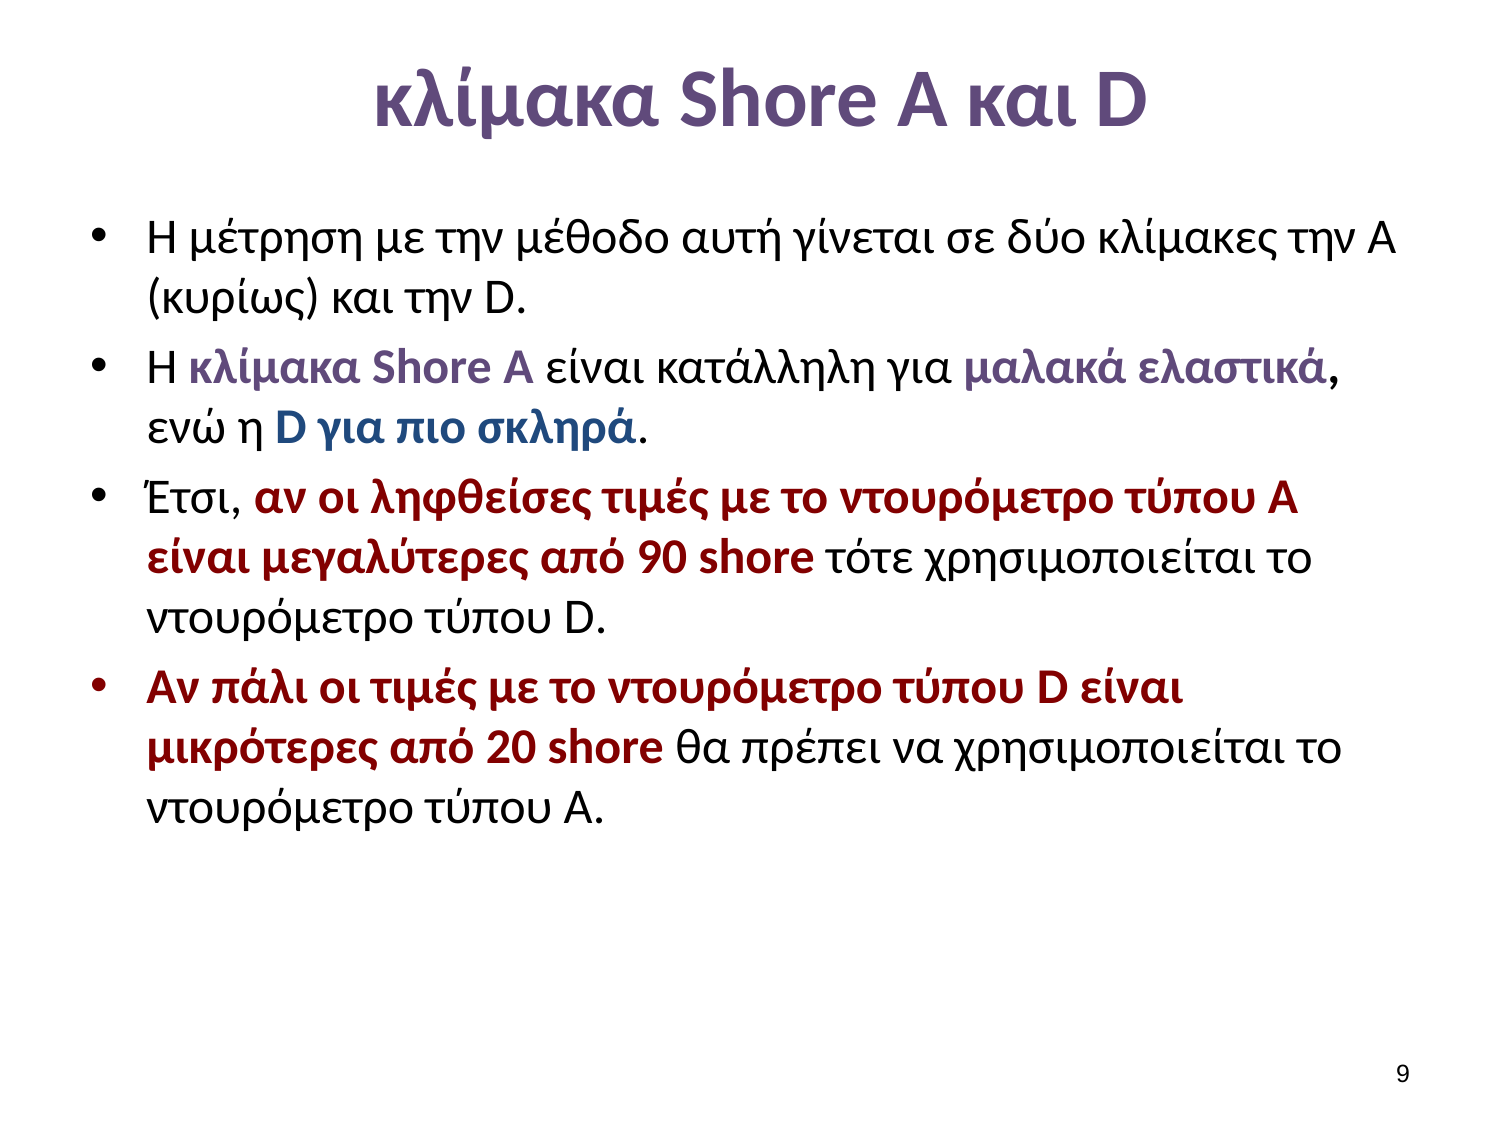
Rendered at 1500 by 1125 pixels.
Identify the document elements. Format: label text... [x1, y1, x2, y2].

list Η μέτρηση με την μέθοδο αυτή γίνεται σε δύο κλίμακες την Α (κυρίως) και την D. Η κλίμακα Shore A είναι κατάλληλη για μαλακά ελαστικά, ενώ η D για πιο σκληρά. Έτσι, αν οι ληφθείσες τιμές με το ντουρόμετρο τύπου Α είναι μεγαλύτερες από 90 shore τότε χρησιμοποιείται το ντουρόμετρο τύπου D. Αν πάλι οι τιμές με το ντουρόμετρο τύπου D είναι μικρότερες από 20 shore θα πρέπει να χρησιμοποιείται το ντουρόμετρο τύπου Α. [75, 196, 1425, 1024]
title κλίμακα Shore A και D [76, 19, 1427, 169]
slide_number 8 [1074, 1042, 1425, 1103]
